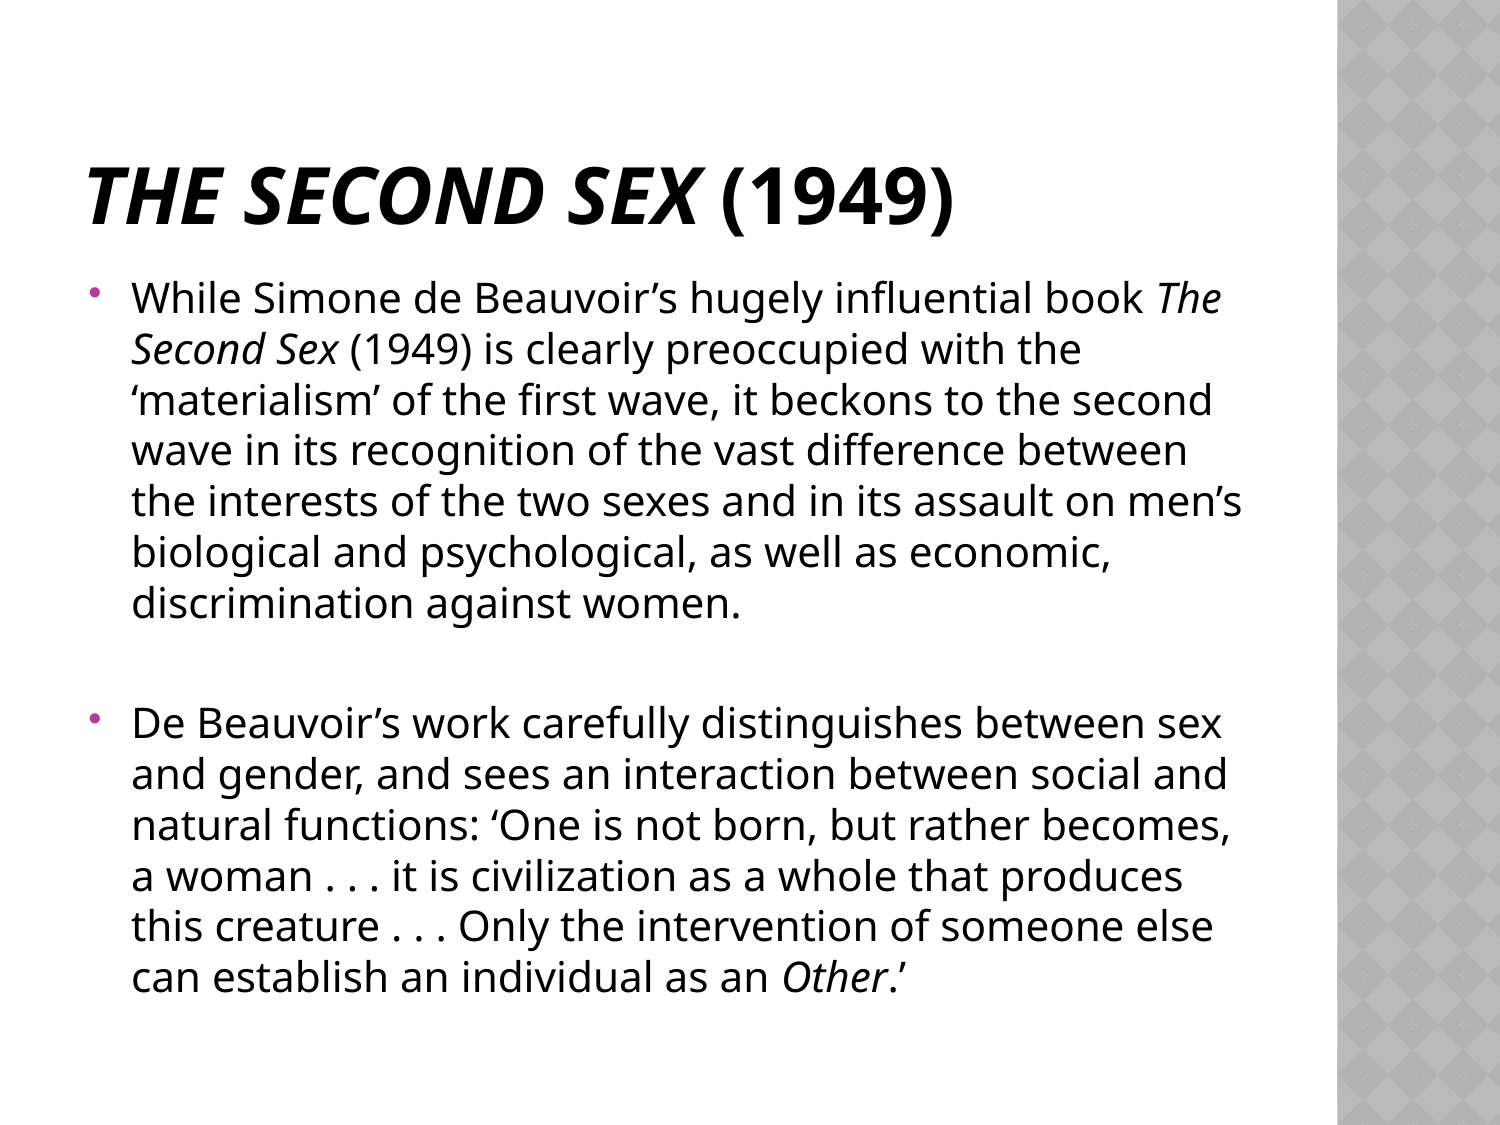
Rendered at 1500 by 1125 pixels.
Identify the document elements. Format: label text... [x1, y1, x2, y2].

title The Second Sex (1949) [75, 52, 1263, 240]
list While Simone de Beauvoir’s hugely influential book The Second Sex (1949) is clearly preoccupied with the ‘materialism’ of the first wave, it beckons to the second wave in its recognition of the vast difference between the interests of the two sexes and in its assault on men’s biological and psychological, as well as economic, discrimination against women. De Beauvoir’s work carefully distinguishes between sex and gender, and sees an interaction between social and natural functions: ‘One is not born, but rather becomes, a woman . . . it is civilization as a whole that produces this creature . . . Only the intervention of someone else can establish an individual as an Other.’ [75, 264, 1263, 1059]
